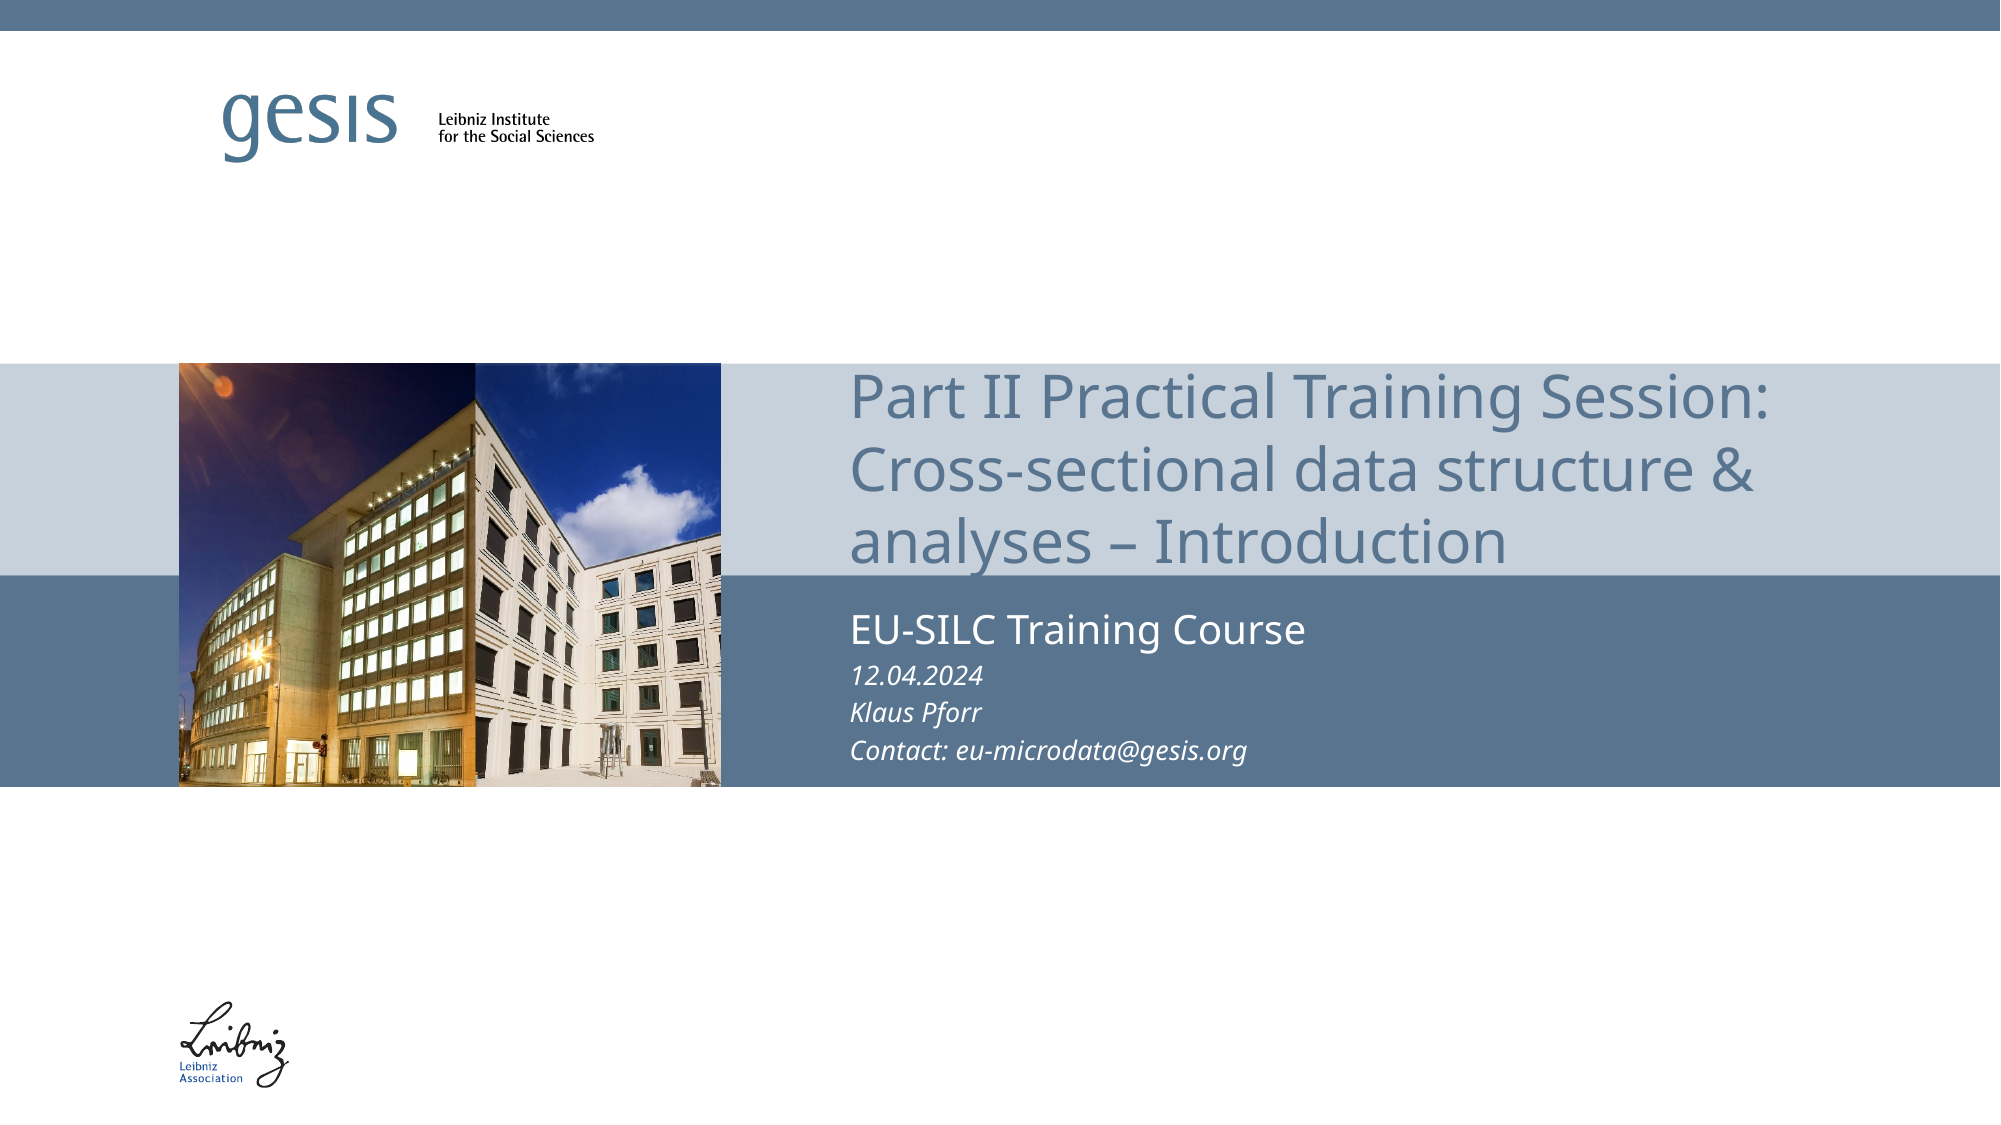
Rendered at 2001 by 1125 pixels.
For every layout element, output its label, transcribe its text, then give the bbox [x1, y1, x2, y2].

picture [188, 90, 628, 168]
picture [179, 363, 721, 787]
title Part II Practical Training Session: Cross-sectional data structure & analyses – Introduction [834, 372, 1906, 562]
subtitle EU-SILC Training Course 12.04.2024 Klaus Pforr Contact: eu-microdata@gesis.org [834, 596, 1906, 774]
